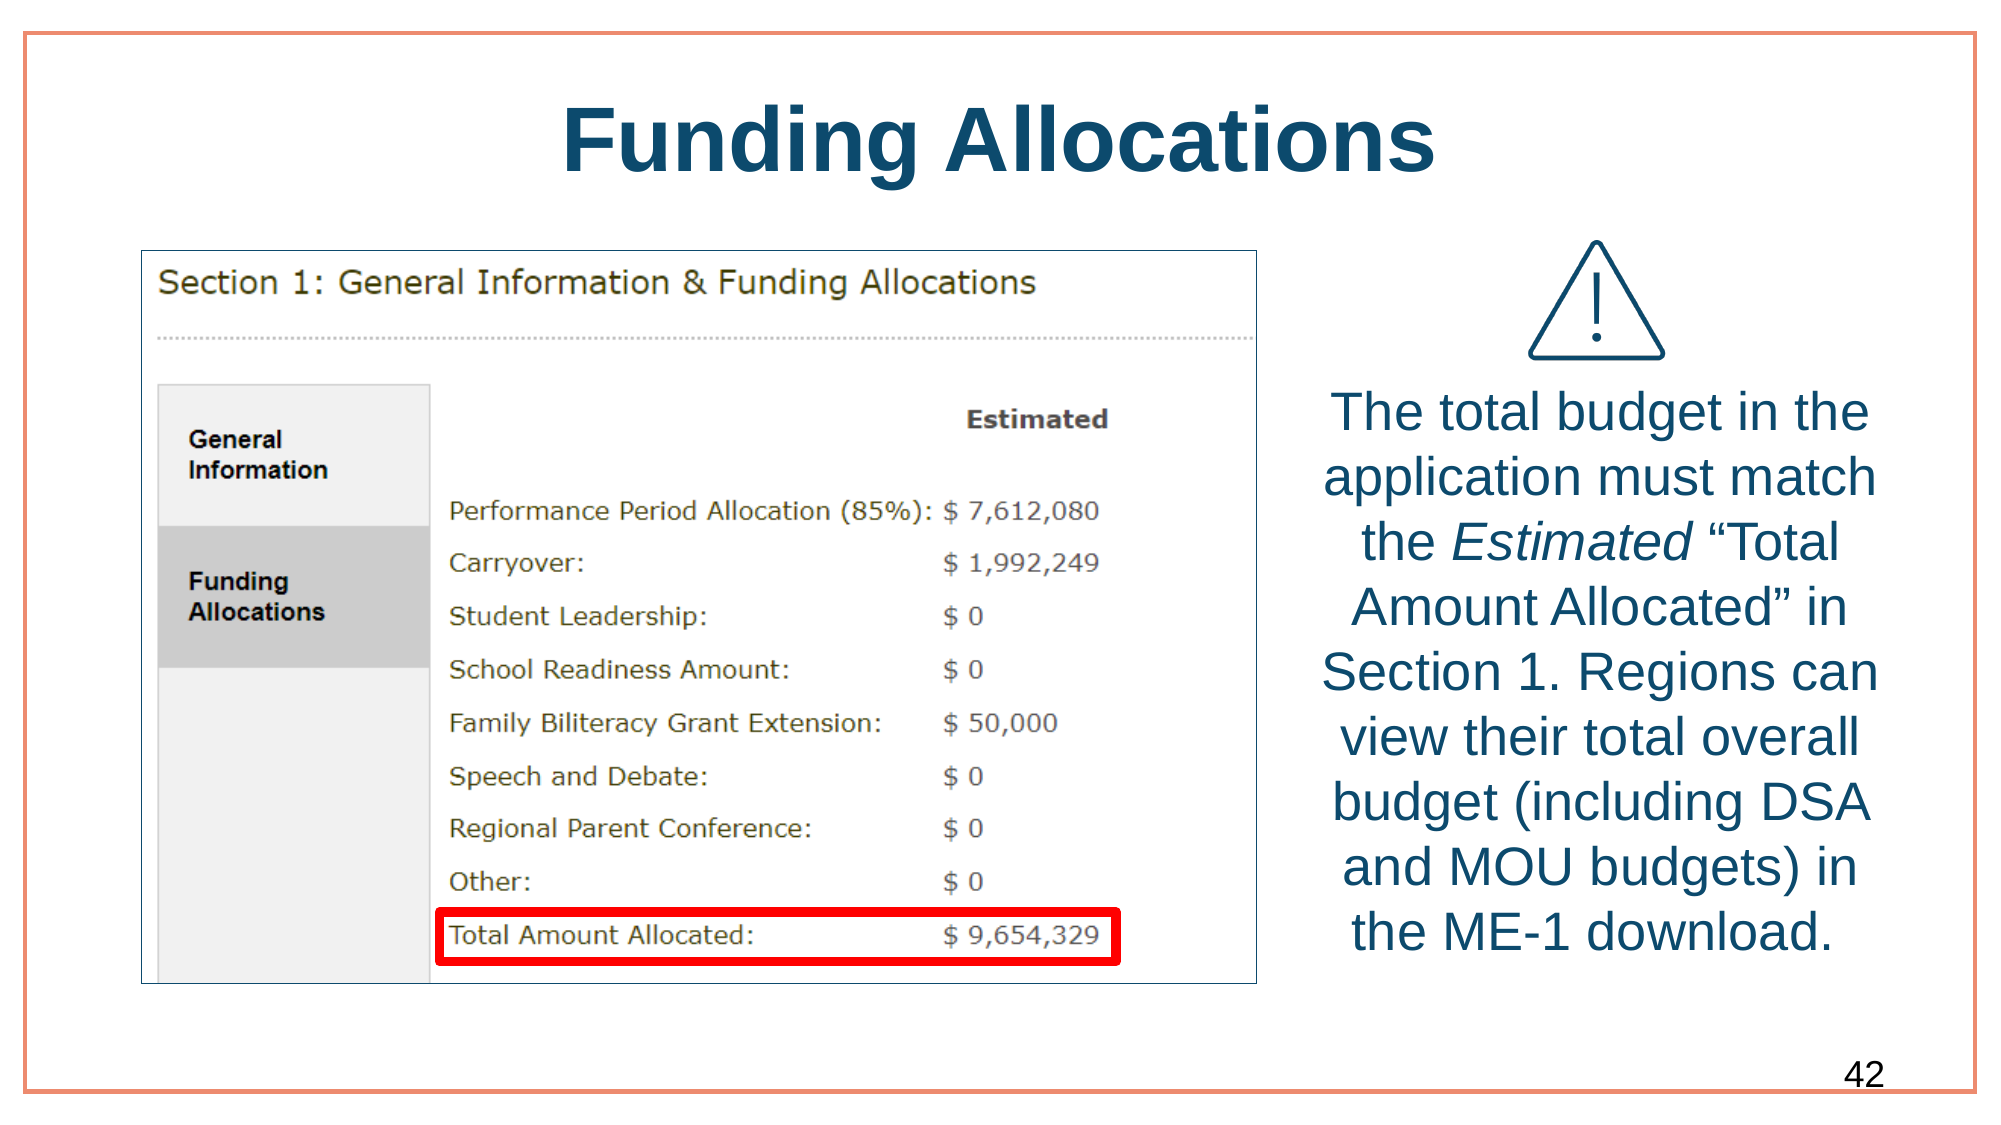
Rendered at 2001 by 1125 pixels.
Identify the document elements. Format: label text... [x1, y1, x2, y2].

picture [1521, 224, 1672, 375]
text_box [141, 250, 1257, 984]
slide_number 42 [1433, 1042, 1900, 1103]
title Funding Allocations [24, 33, 1975, 251]
text_box The total budget in the application must match the Estimated “Total Amount Allocated” in Section 1. Regions can view their total overall budget (including DSA and MOU budgets) in the ME-1 download. [1257, 204, 1947, 1004]
